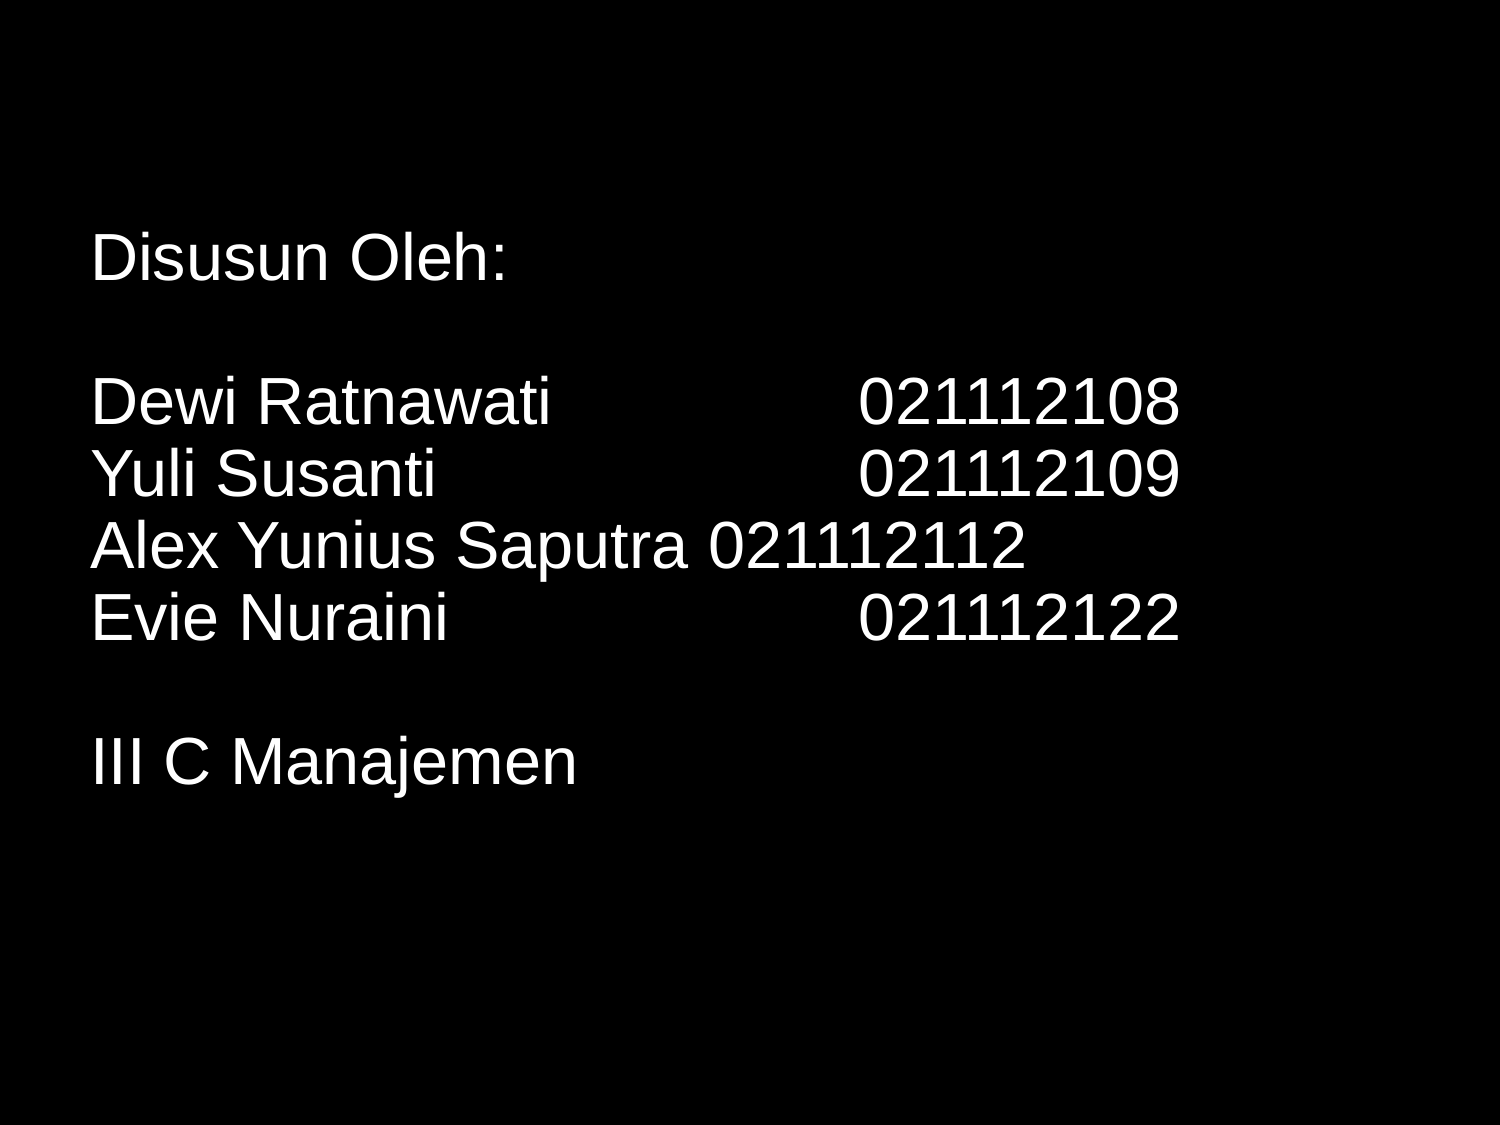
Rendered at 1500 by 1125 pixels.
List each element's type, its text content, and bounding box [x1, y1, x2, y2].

title Disusun Oleh: Dewi Ratnawati 021112108 Yuli Susanti 021112109 Alex Yunius Saputra 021112112 Evie Nuraini 021112122 III C Manajemen [75, 140, 1263, 961]
